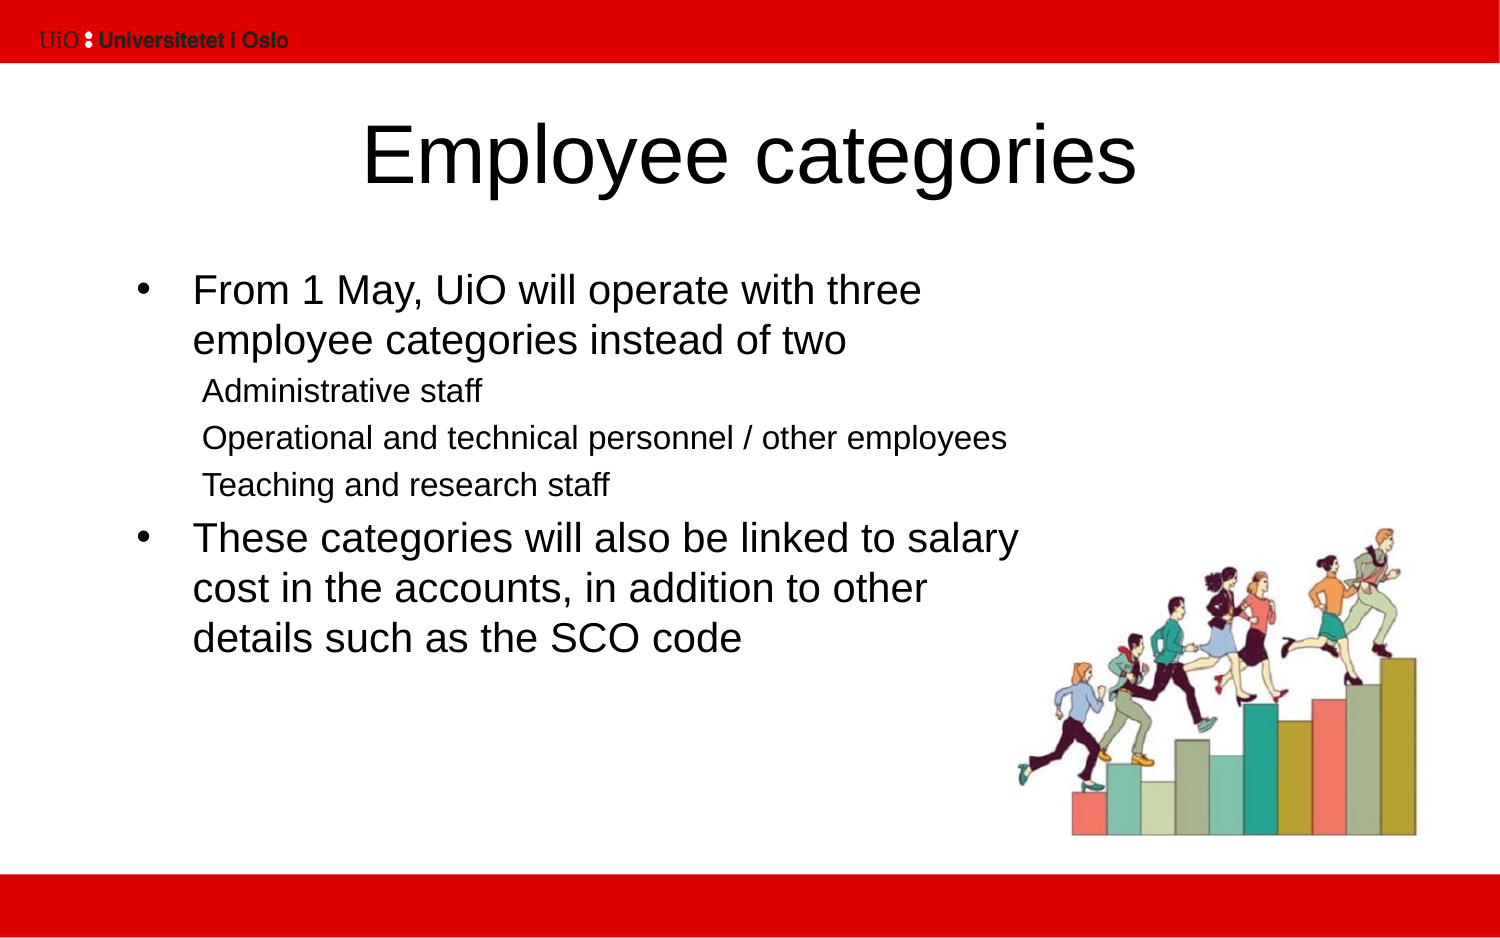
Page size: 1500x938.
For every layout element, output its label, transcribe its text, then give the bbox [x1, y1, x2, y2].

list From 1 May, UiO will operate with three employee categories instead of two Administrative staff Operational and technical personnel / other employees Teaching and research staff These categories will also be linked to salary cost in the accounts, in addition to other details such as the SCO code [121, 255, 1070, 825]
picture [936, 513, 1500, 836]
picture [39, 31, 288, 48]
title Employee categories [75, 78, 1425, 221]
